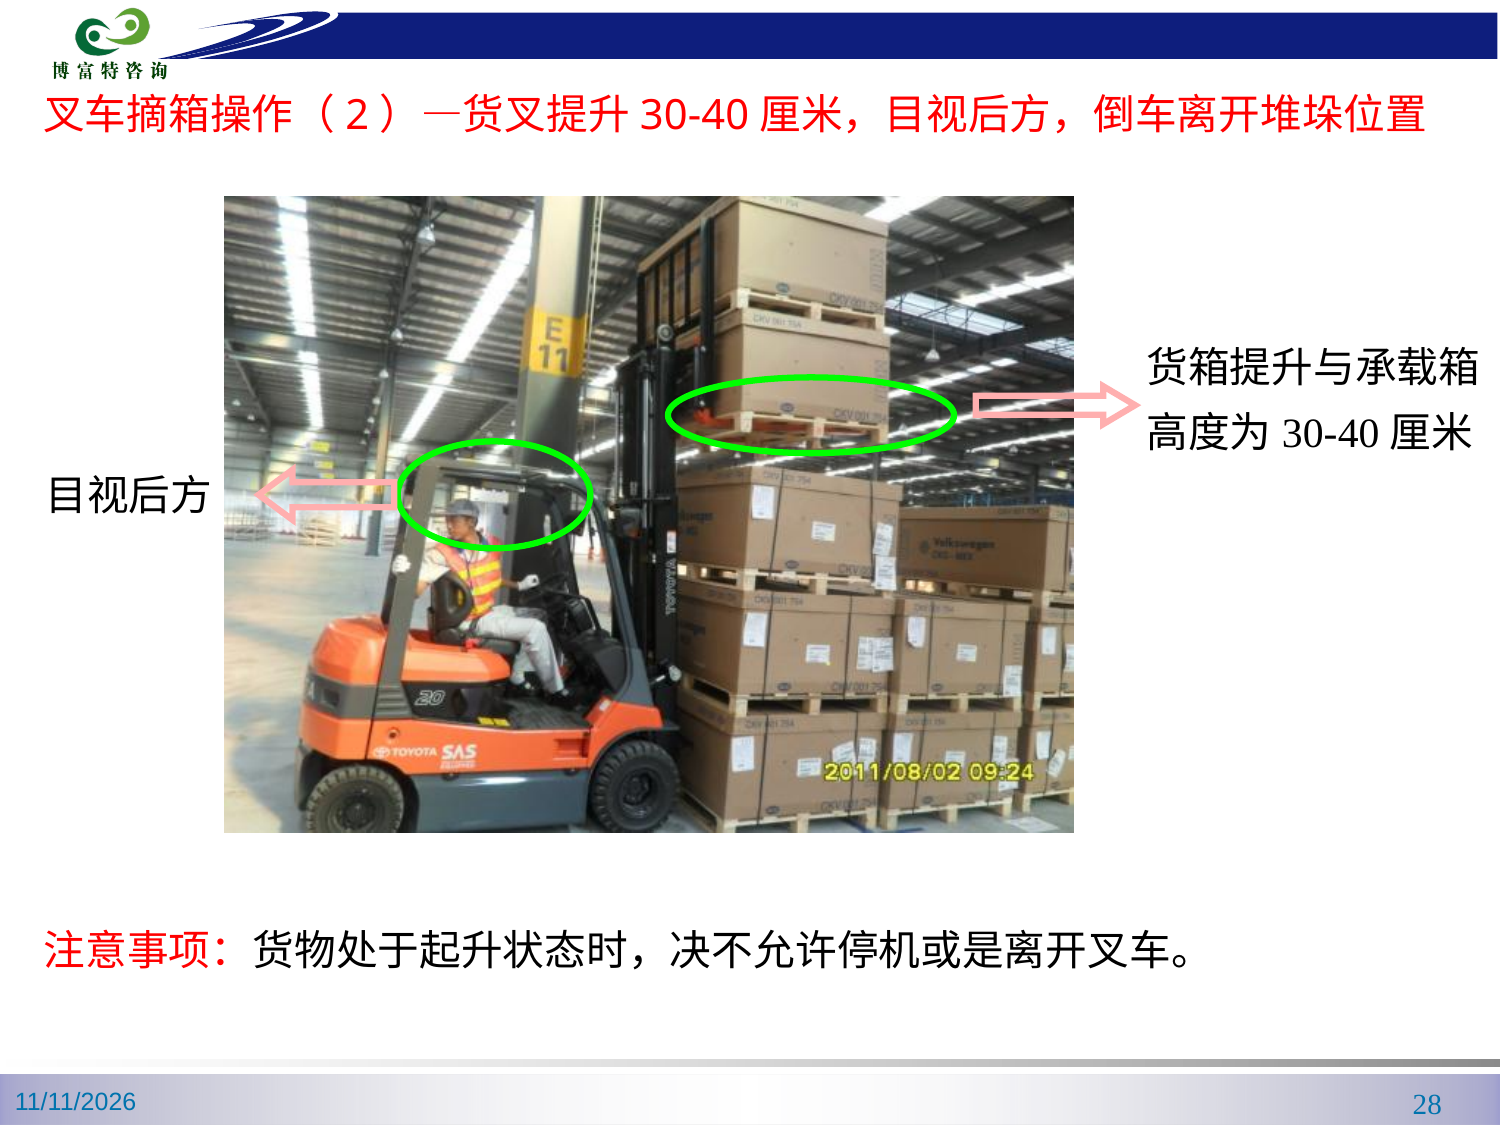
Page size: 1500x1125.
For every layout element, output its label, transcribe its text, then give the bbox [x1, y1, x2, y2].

text_box 目视后方 [1, 460, 224, 528]
text_box [1323, 1077, 1457, 1125]
text_box 货箱提升与承载箱 高度为30-40厘米 [1131, 307, 1479, 475]
picture [0, 1073, 1500, 1125]
text_box [0, 1074, 313, 1125]
text_box 注意事项：货物处于起升状态时，决不允许停机或是离开叉车。 [28, 907, 1279, 991]
picture [224, 196, 1074, 833]
title 叉车摘箱操作（2）—货叉提升30-40厘米，目视后方，倒车离开堆垛位置 [34, 50, 1437, 176]
picture [38, 7, 186, 50]
text_box [1074, 386, 1131, 425]
